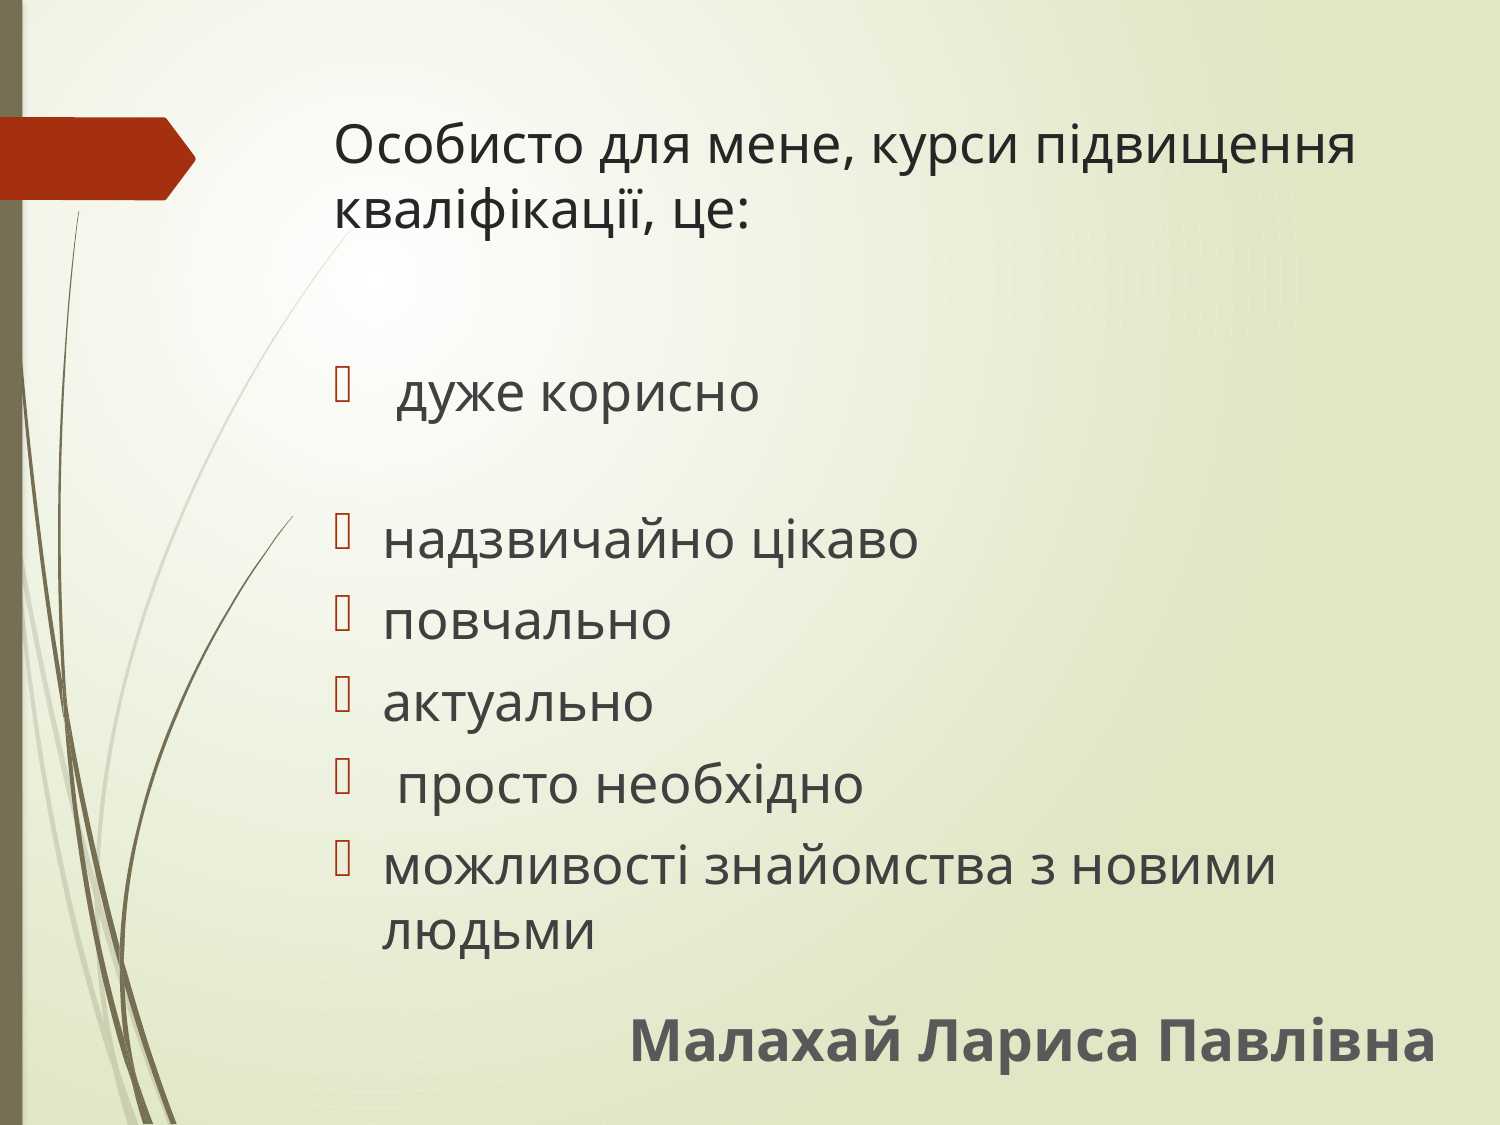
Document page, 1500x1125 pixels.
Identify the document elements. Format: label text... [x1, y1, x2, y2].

text_box Малахай Лариса Павлівна [614, 996, 1453, 1081]
list дуже корисно надзвичайно цікаво повчально актуально просто необхідно можливості знайомства з новими людьми [318, 350, 1416, 970]
title Особисто для мене, курси підвищення кваліфікації, це: [319, 102, 1416, 313]
